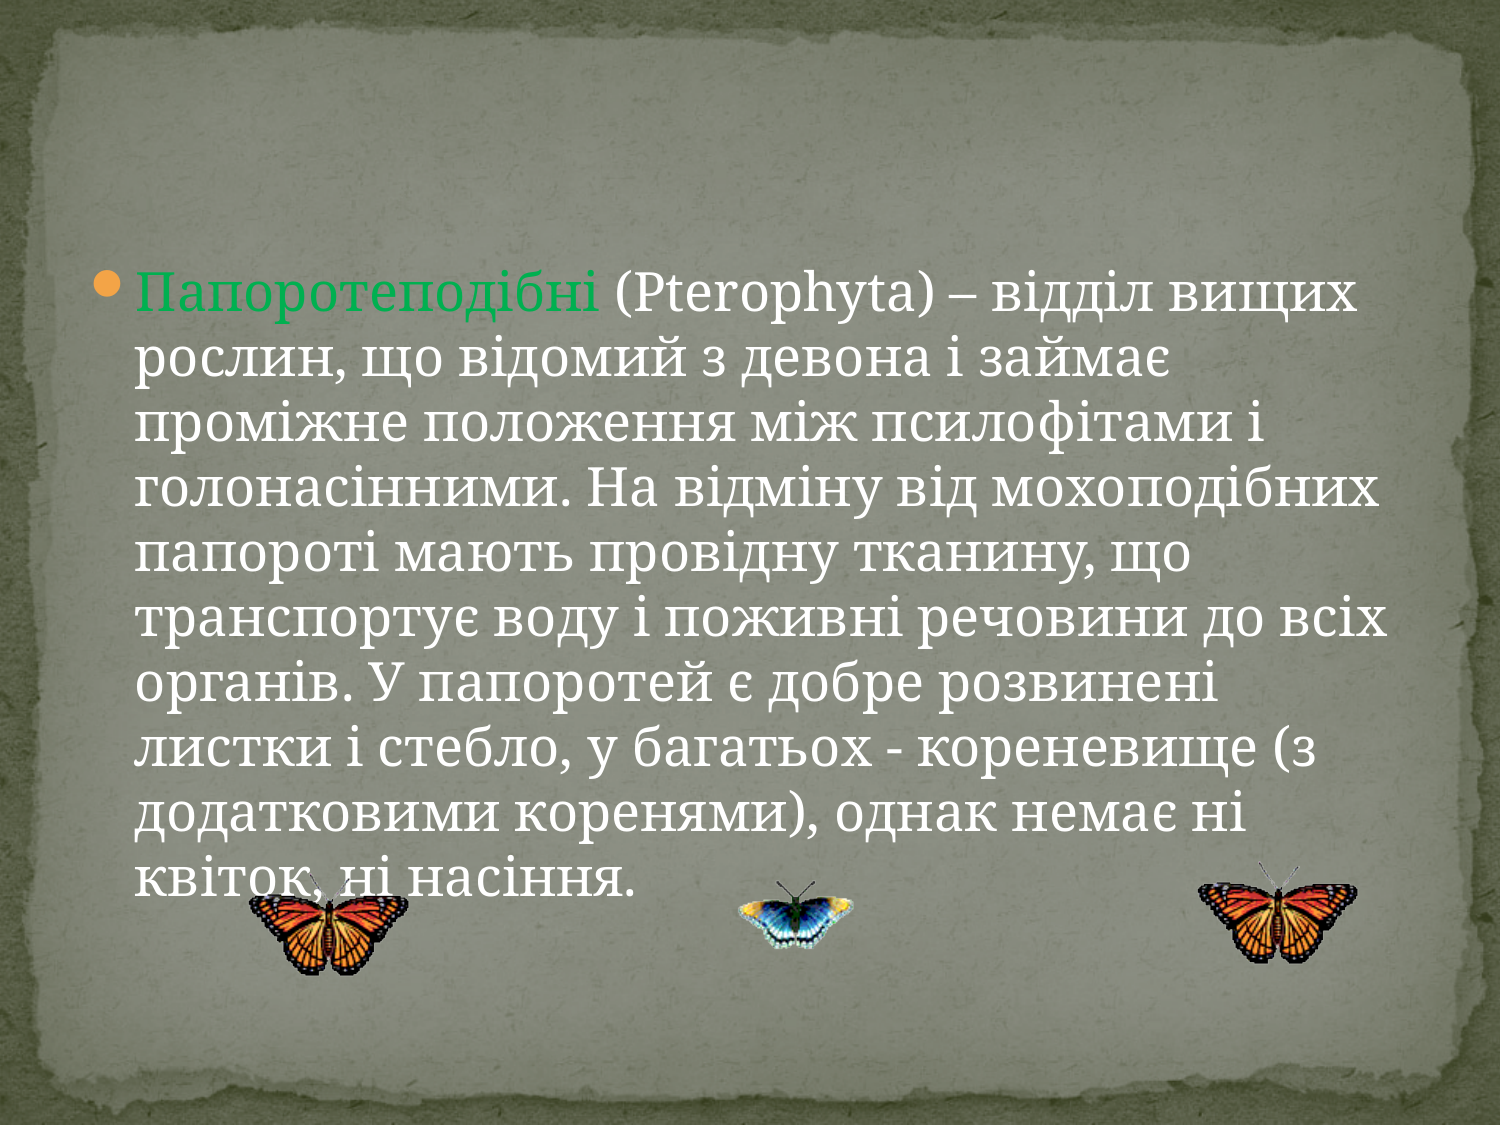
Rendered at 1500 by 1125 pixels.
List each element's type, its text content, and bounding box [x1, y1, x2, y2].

list Папоротеподібні (Pterophyta) – відділ вищих рослин, що відомий з девона і займає проміжне положення між псилофітами і голонасінними. На відміну від мохоподібних папороті мають провідну тканину, що транспортує воду і поживні речовини до всіх органів. У папоротей є добре розвинені листки і стебло, у багатьох - кореневище (з додатковими коренями), однак немає ні квіток, ні насіння. [75, 249, 1425, 1000]
picture [1171, 843, 1388, 991]
picture [222, 855, 439, 1003]
picture [726, 878, 866, 957]
